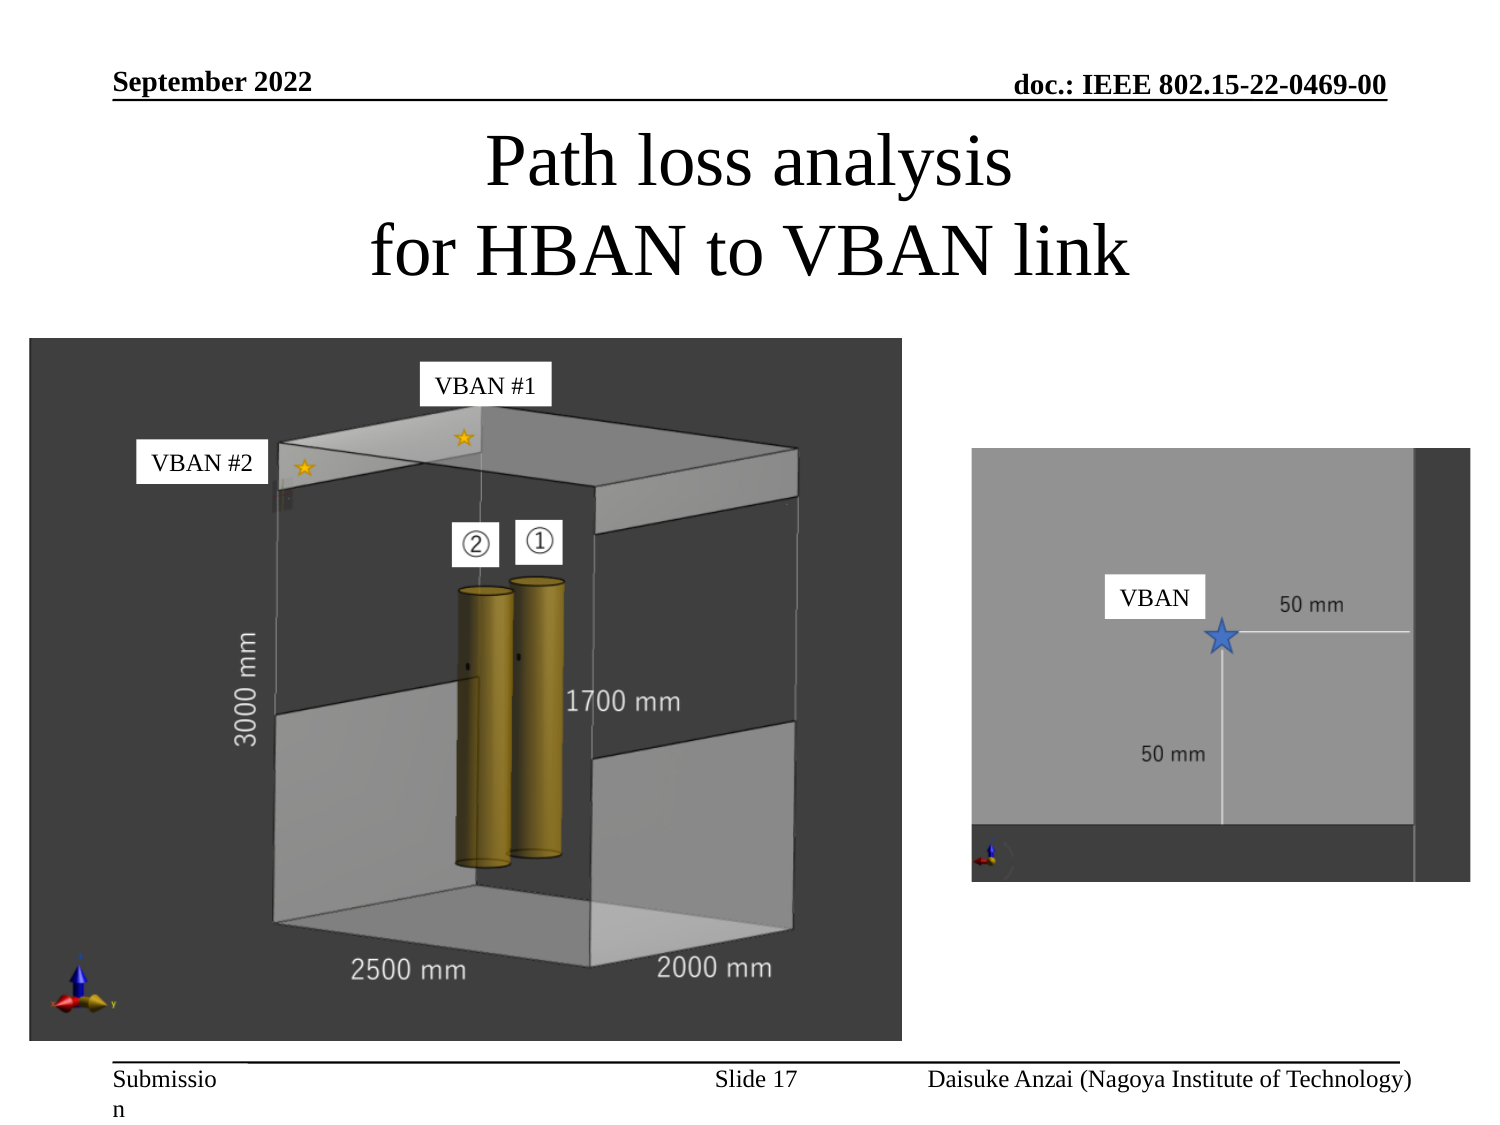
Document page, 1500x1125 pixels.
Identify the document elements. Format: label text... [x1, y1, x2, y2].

picture [29, 338, 902, 1041]
footer Daisuke Anzai (Nagoya Institute of Technology) [900, 1062, 1413, 1093]
picture [971, 448, 1471, 882]
title Path loss analysis for HBAN to VBAN link [112, 112, 1388, 288]
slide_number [112, 62, 375, 98]
slide_number Slide 17 [712, 1062, 800, 1093]
